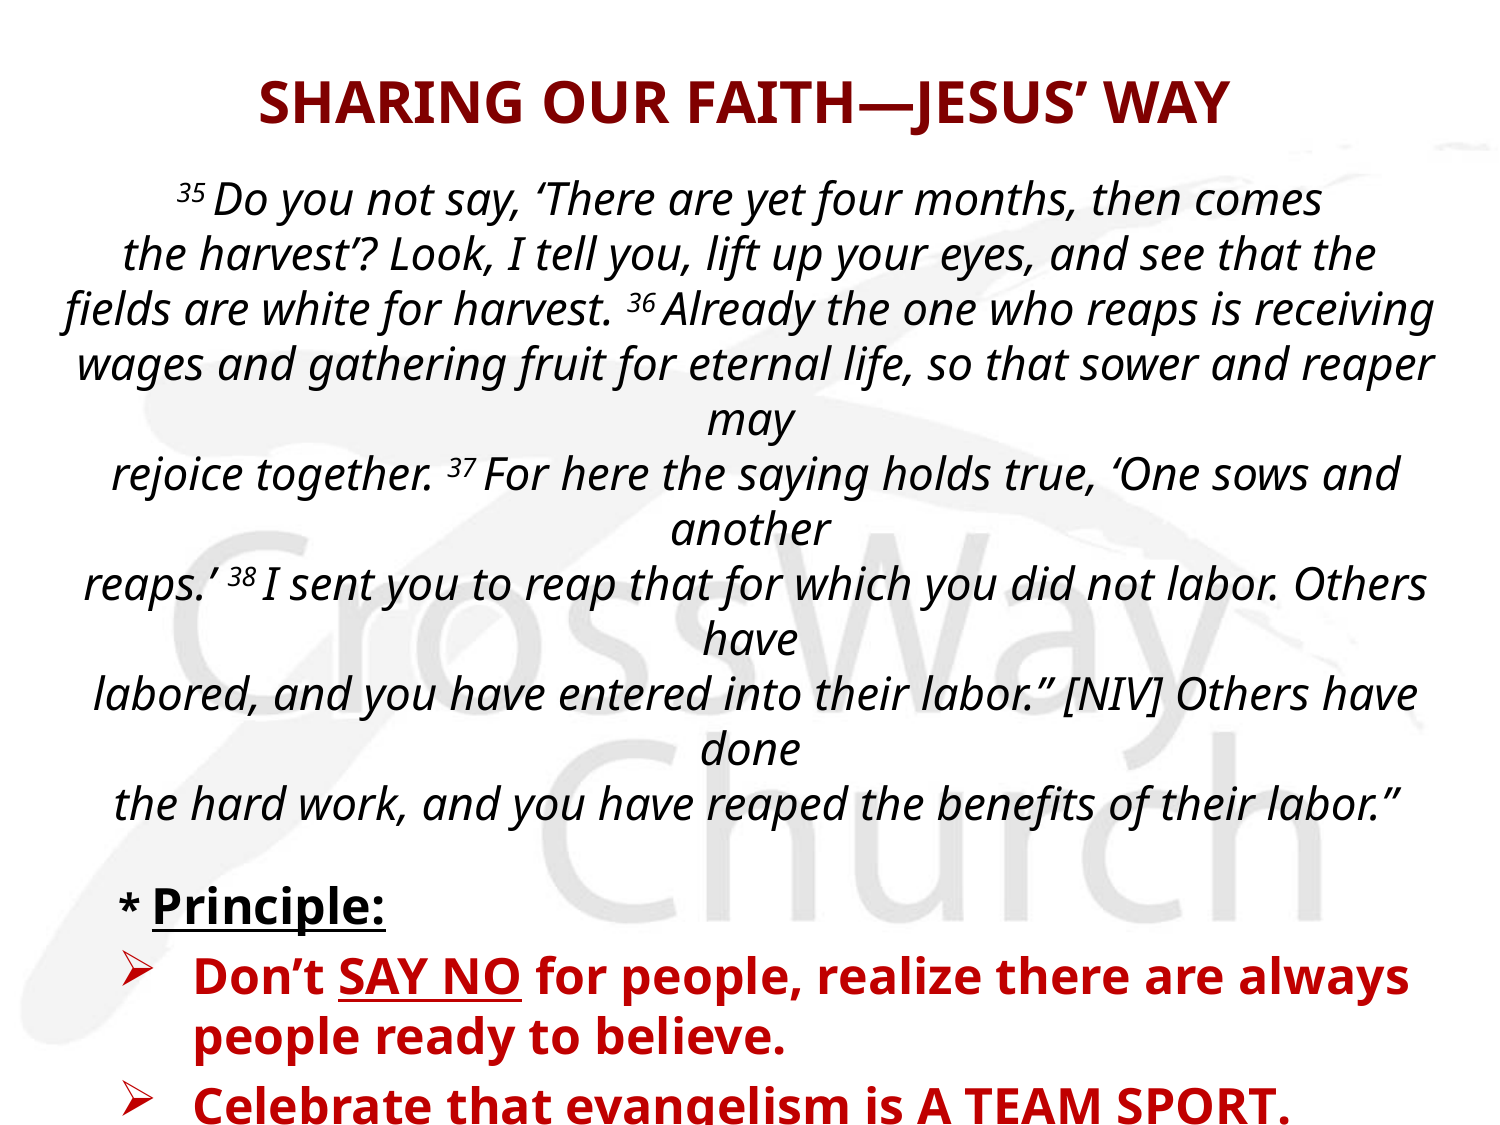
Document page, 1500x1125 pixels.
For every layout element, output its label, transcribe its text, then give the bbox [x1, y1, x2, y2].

list 35 Do you not say, ‘There are yet four months, then comes the harvest’? Look, I tell you, lift up your eyes, and see that the fields are white for harvest. 36 Already the one who reaps is receiving wages and gathering fruit for eternal life, so that sower and reaper may rejoice together. 37 For here the saying holds true, ‘One sows and another reaps.’ 38 I sent you to reap that for which you did not labor. Others have labored, and you have entered into their labor.” [NIV] Others have done the hard work, and you have reaped the benefits of their labor.” * Principle: Don’t SAY NO for people, realize there are always people ready to believe. Celebrate that evangelism is A TEAM SPORT. Realize that OTHERS HAVE GONE BEFORE YOU in doing the hard work of sowing. [37, 162, 1475, 1125]
title SHARING OUR FAITH—JESUS’ WAY [0, 50, 1490, 150]
picture [0, 0, 1500, 1125]
